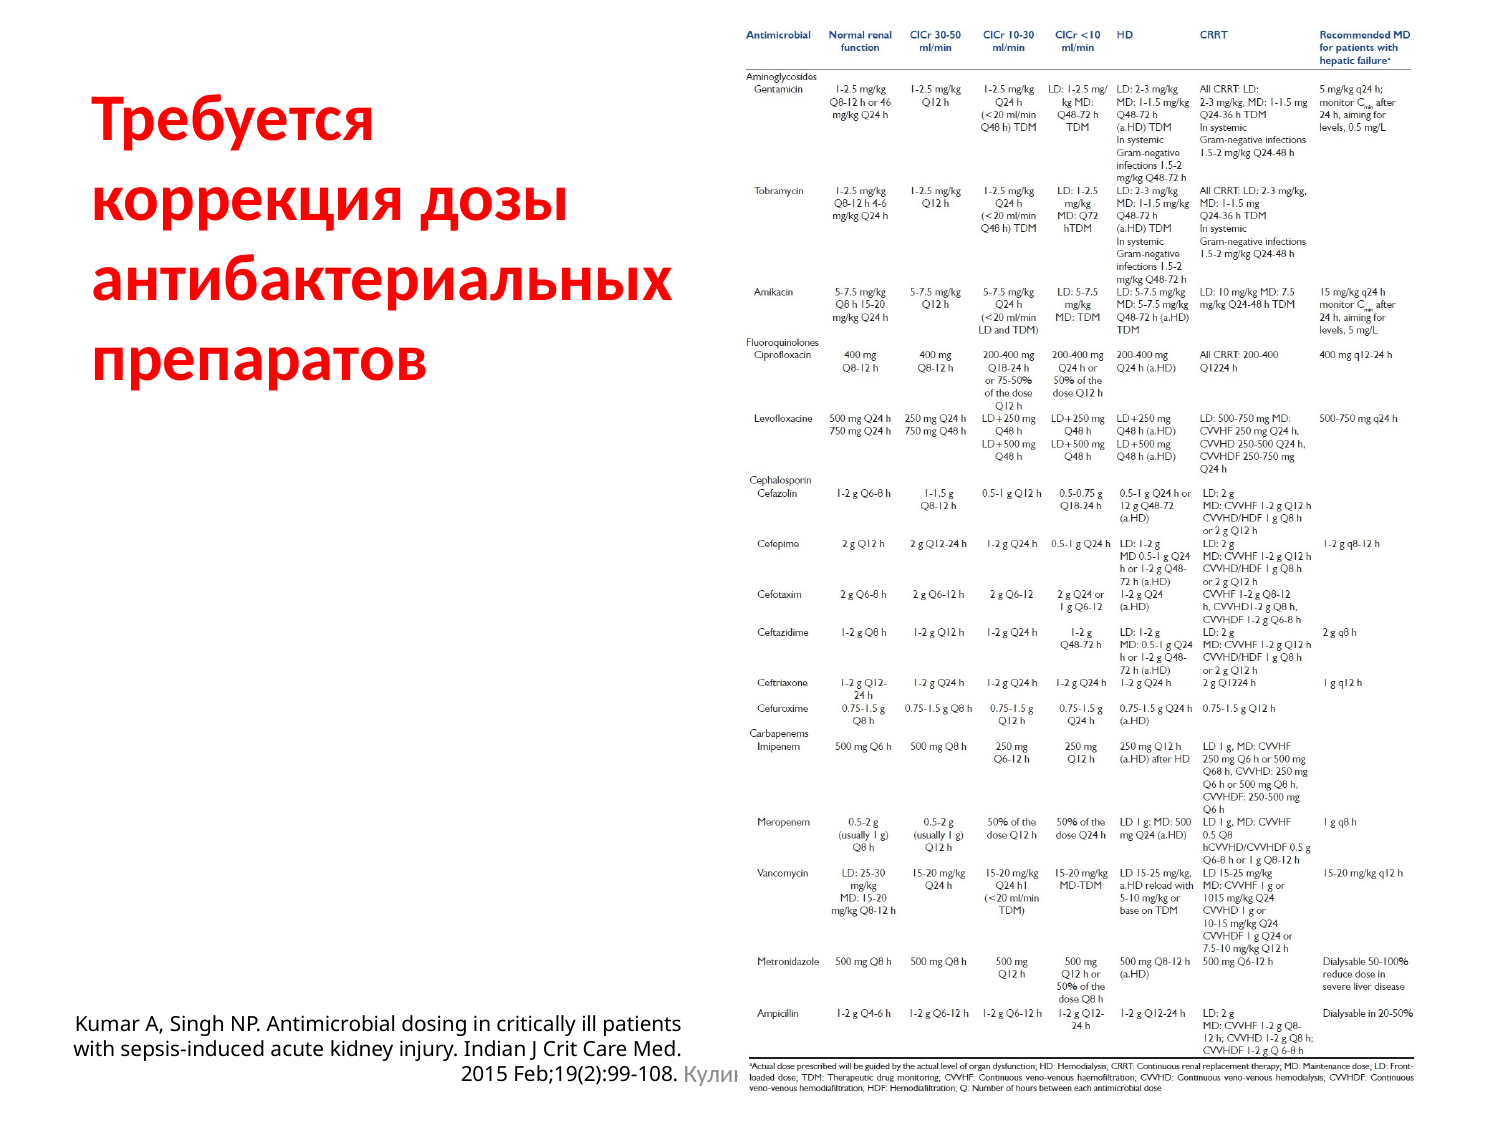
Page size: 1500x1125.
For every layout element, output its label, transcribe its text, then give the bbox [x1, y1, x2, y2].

text_box Kumar A, Singh NP. Antimicrobial dosing in critically ill patients with sepsis-induced acute kidney injury. Indian J Crit Care Med. 2015 Feb;19(2):99-108. [29, 1002, 697, 1093]
text_box Требуется коррекция дозы антибактериальных препаратов [76, 66, 697, 401]
picture [737, 30, 1417, 1096]
footer Куликов А.В. [512, 1042, 736, 1103]
